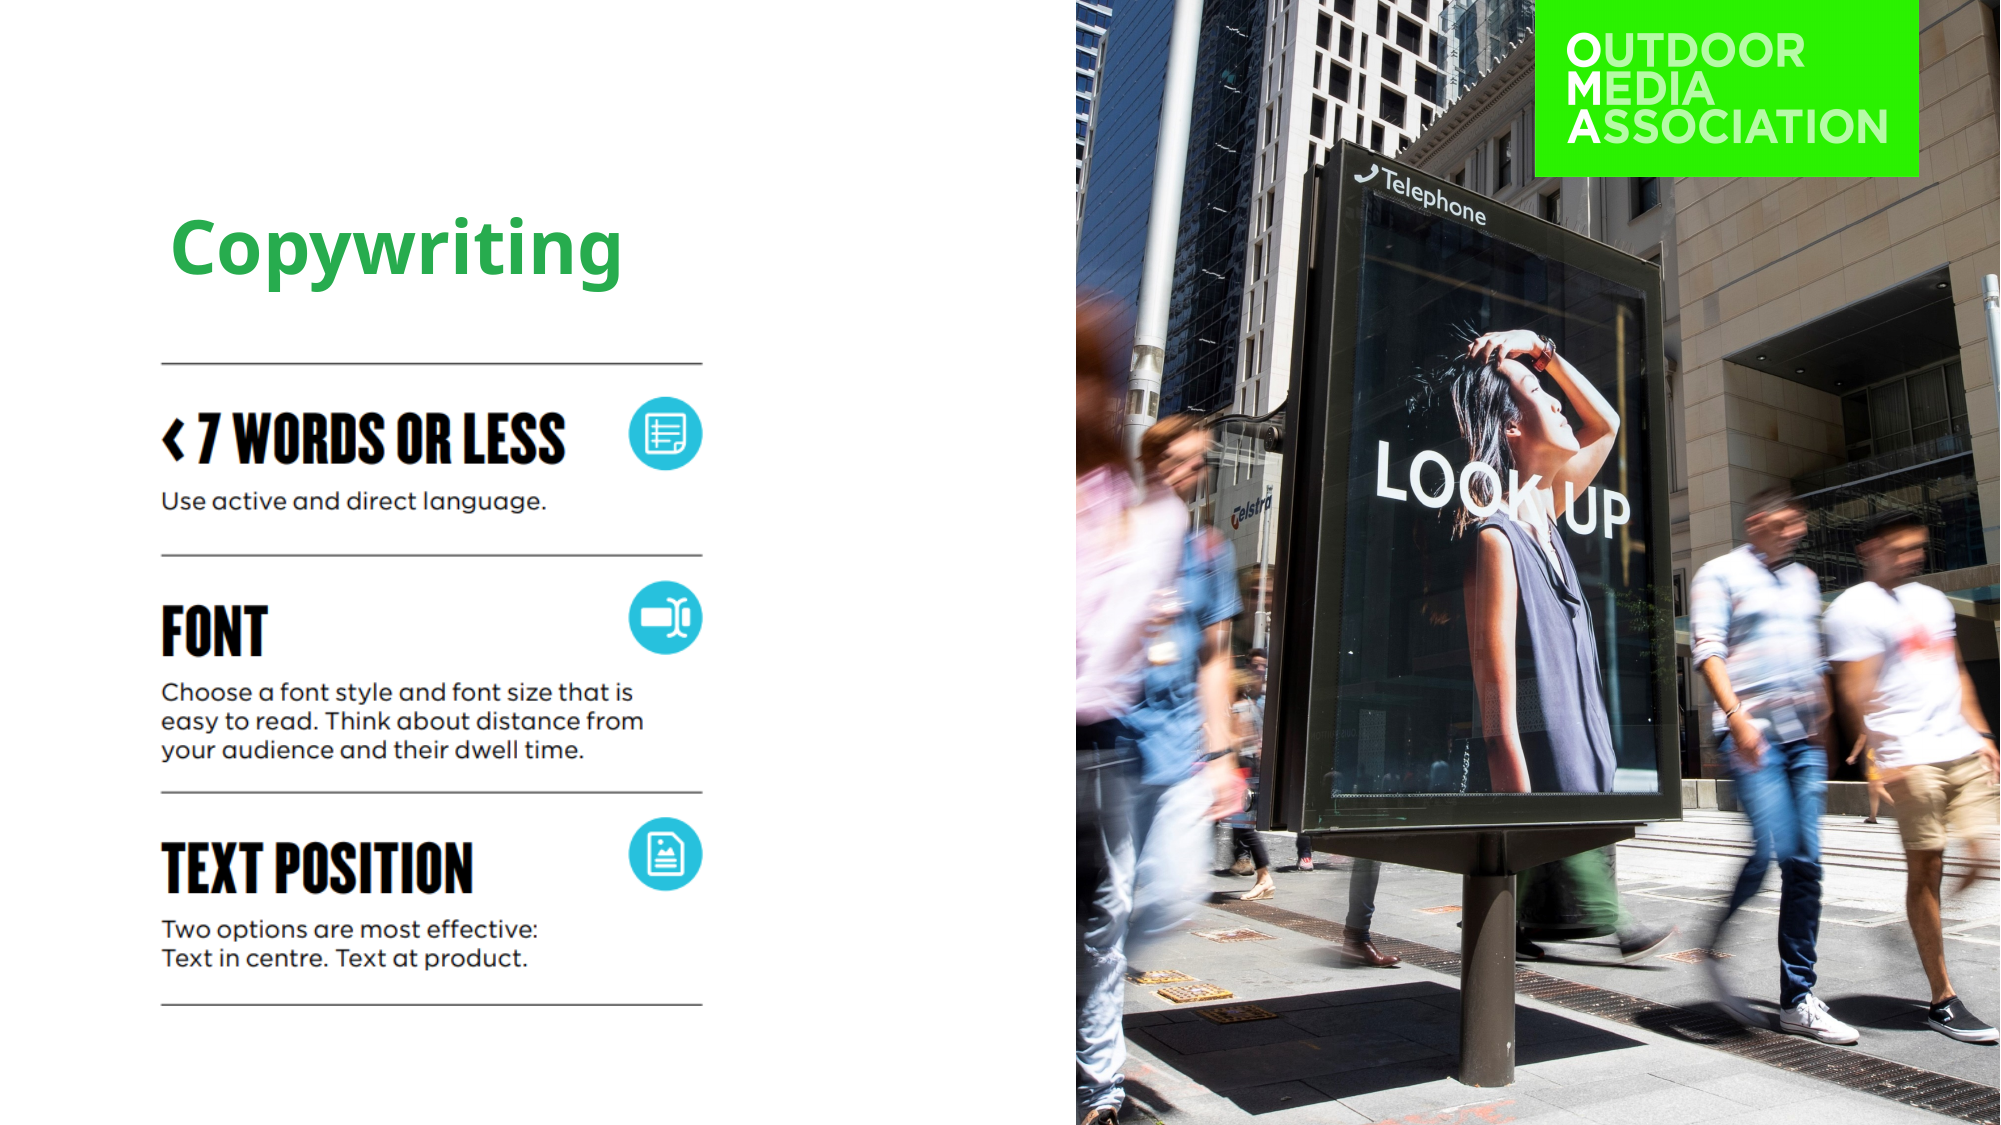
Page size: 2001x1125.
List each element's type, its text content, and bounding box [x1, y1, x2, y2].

picture [1076, 0, 2000, 1125]
text_box Copywriting [154, 183, 1076, 303]
picture [154, 342, 724, 1020]
